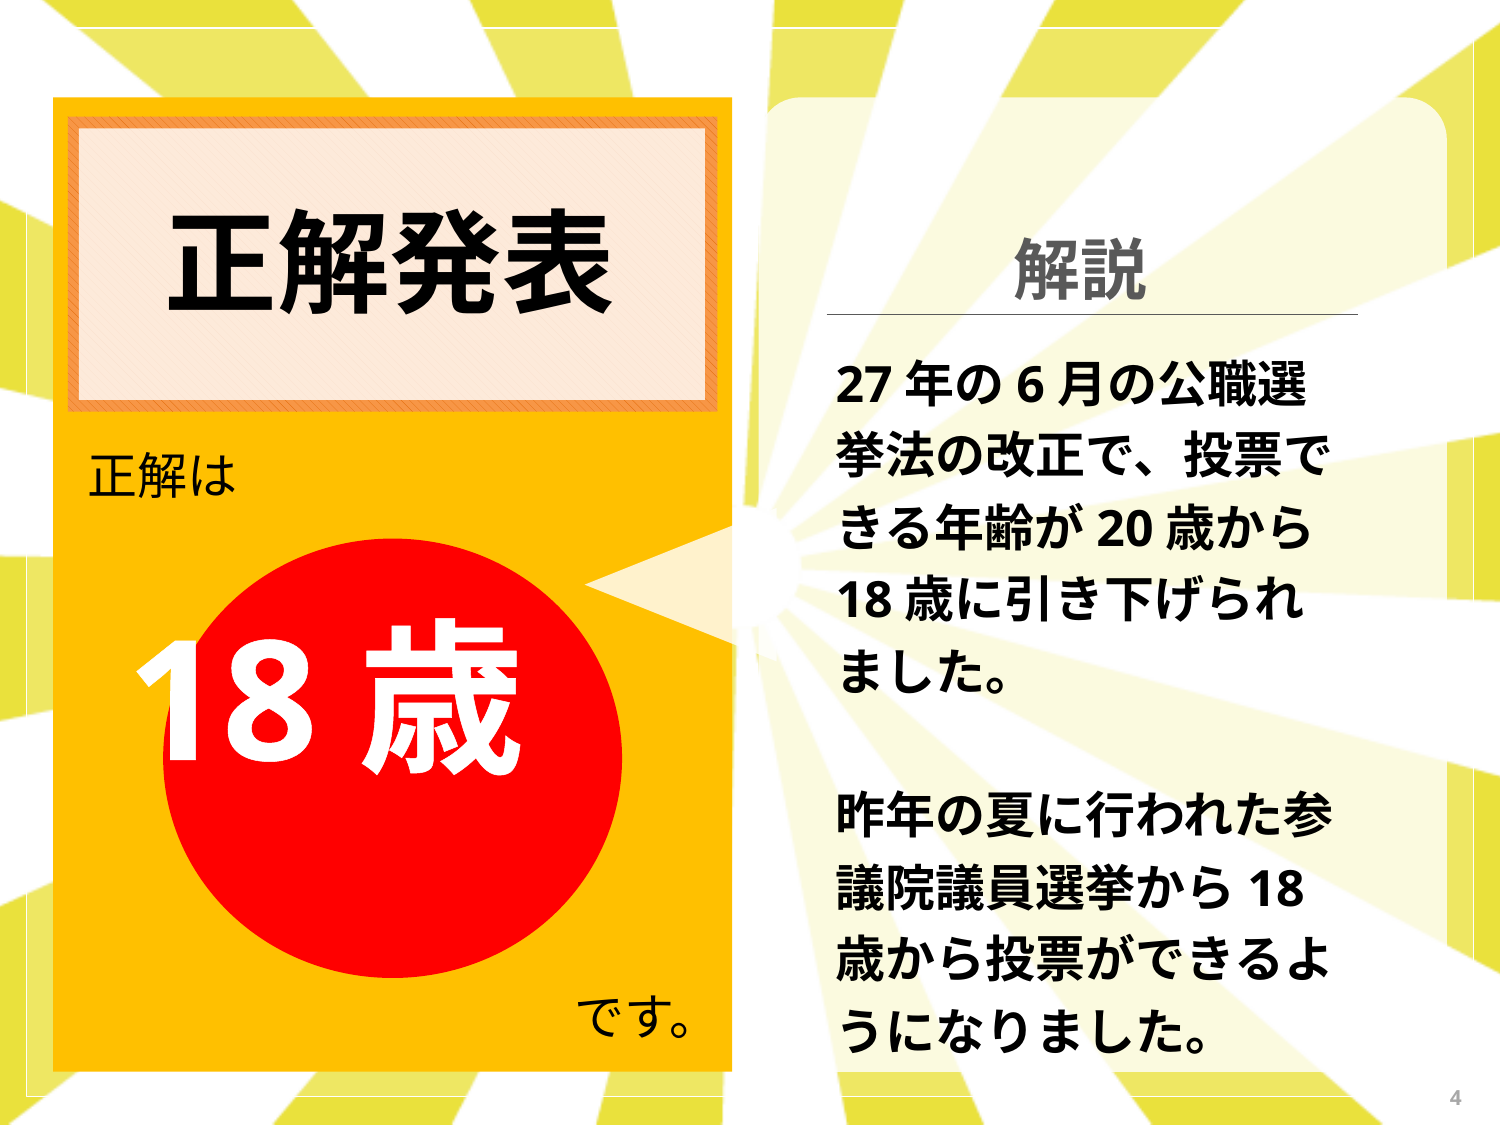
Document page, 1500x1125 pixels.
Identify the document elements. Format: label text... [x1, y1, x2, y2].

text_box 27年の6月の公職選挙法の改正で、投票できる年齢が20歳から18歳に引き下げられました。 昨年の夏に行われた参議院議員選挙から18歳から投票ができるようになりました。 [820, 332, 1350, 1068]
text_box [250, 538, 536, 586]
text_box 正解発表 [149, 184, 630, 335]
text_box です。 [559, 978, 735, 1053]
text_box 解説 [998, 220, 1163, 313]
slide_number 4 [1411, 1071, 1500, 1125]
text_box [167, 801, 618, 978]
picture [0, 0, 1500, 1125]
text_box 正解は [73, 436, 253, 512]
text_box 18歳 [112, 586, 680, 801]
